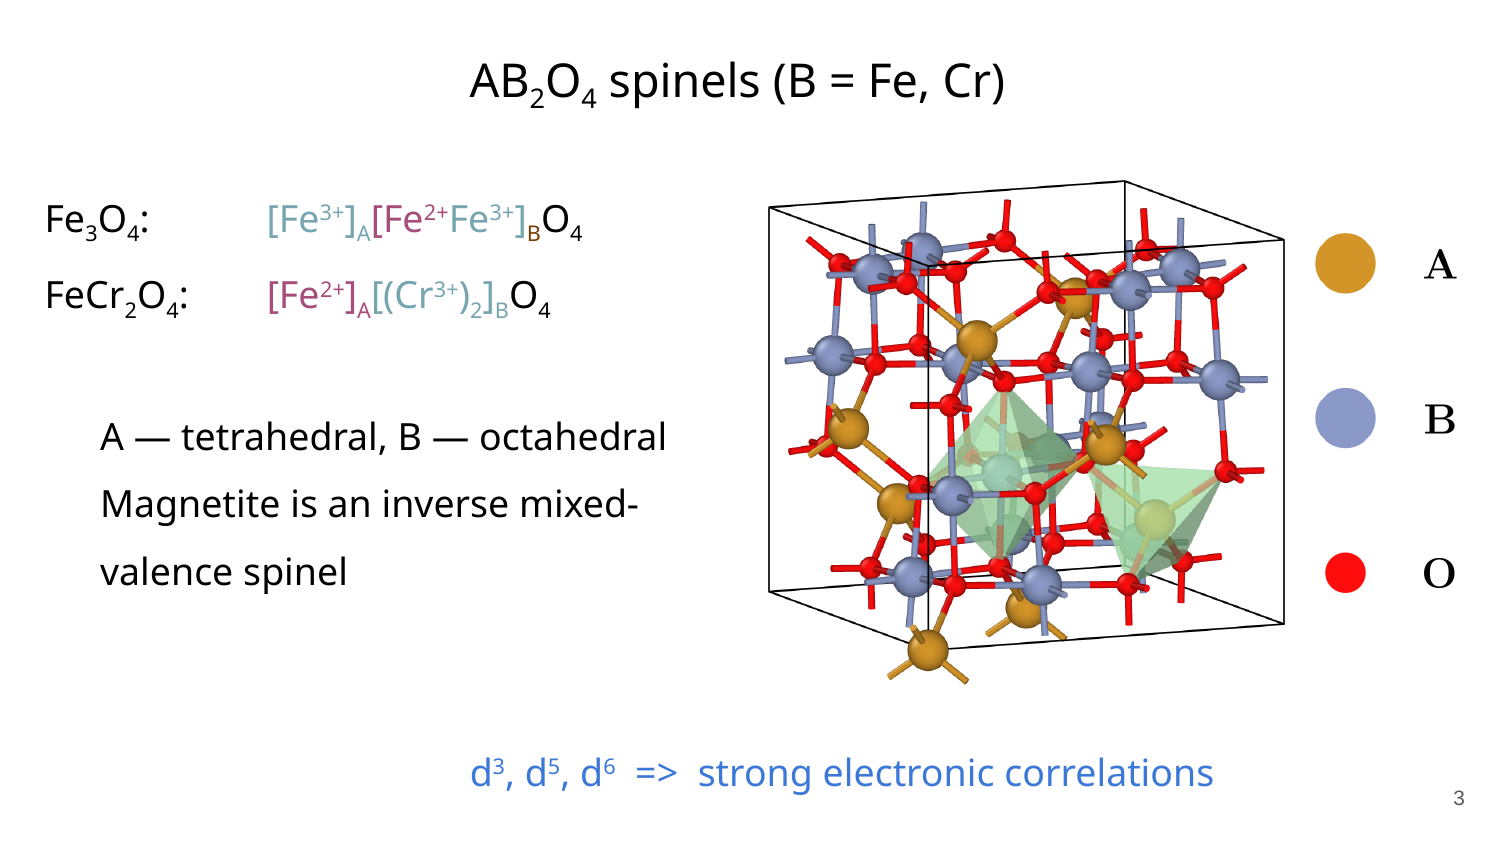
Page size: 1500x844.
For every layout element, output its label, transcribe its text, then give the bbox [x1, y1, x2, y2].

picture [766, 166, 1286, 686]
text_box Fe3O4: [Fe3+]A[Fe2+Fe3+]BO4 FeCr2O4: [Fe2+]A[(Cr3+)2]BO4 A — tetrahedral, B — octahedral Magnetite is an inverse mixed-valence spinel [10, 154, 767, 589]
title AB2O4 spinels (B = Fe, Cr) [38, 35, 1437, 130]
slide_number ‹#› [1389, 764, 1480, 830]
text_box d3, d5, d6 => strong electronic correlations [454, 733, 1441, 814]
picture [1296, 219, 1491, 617]
